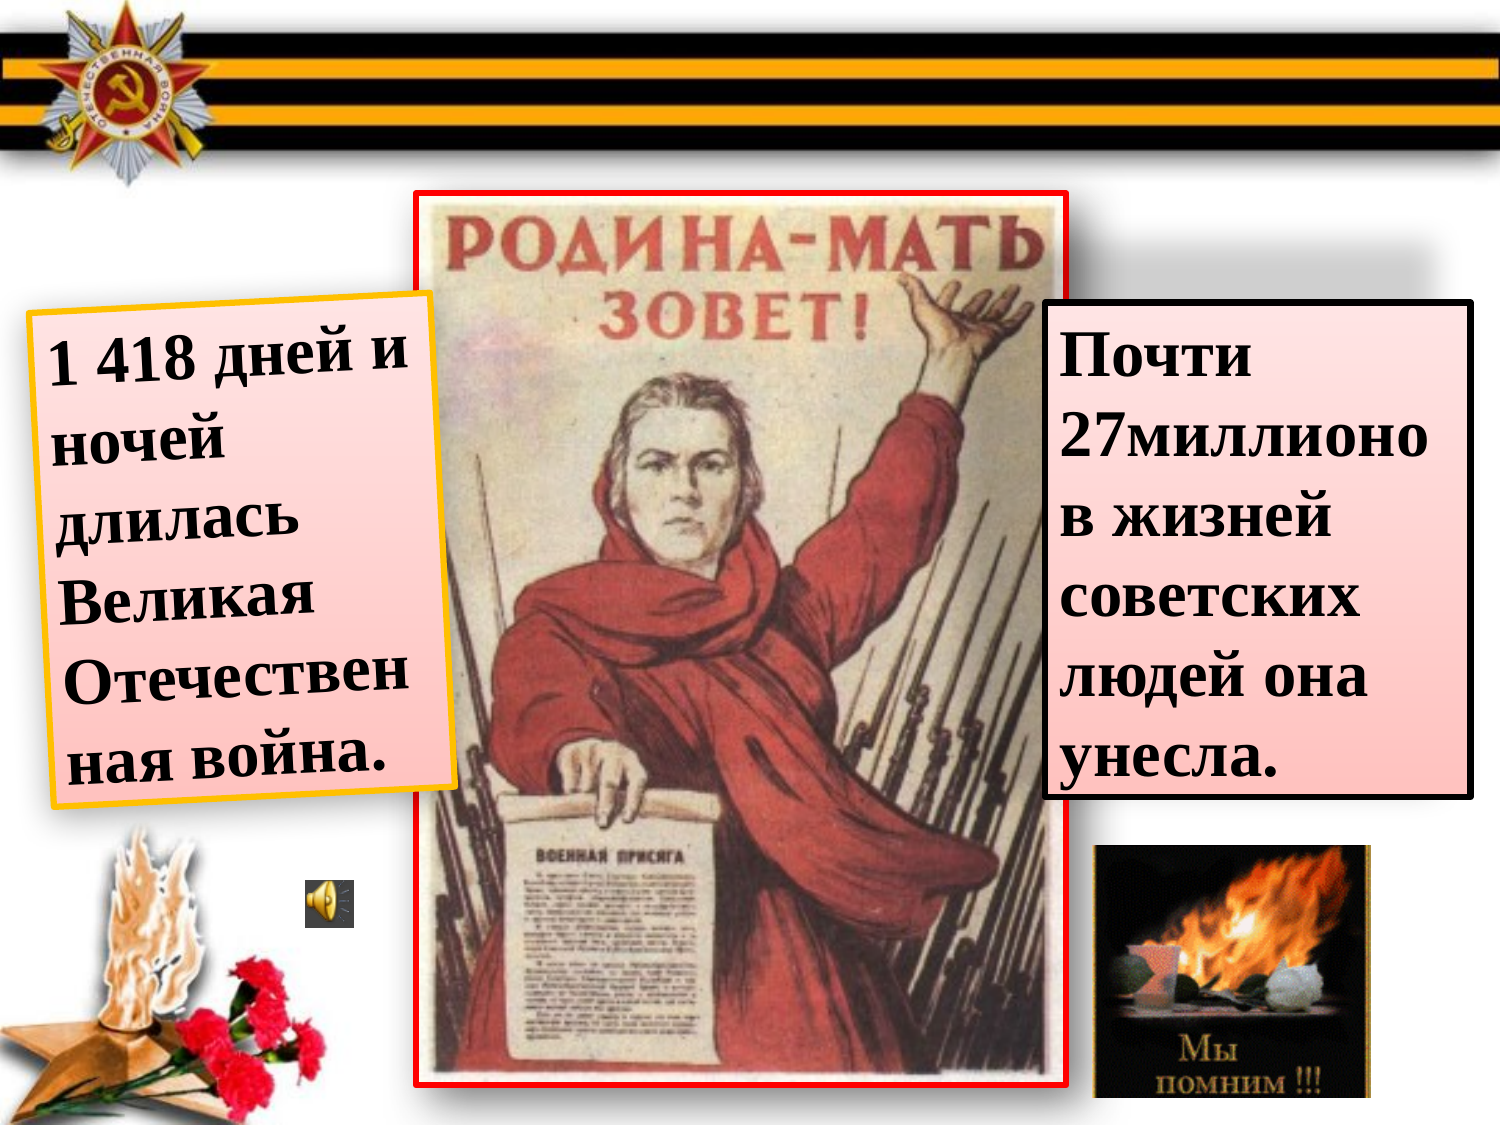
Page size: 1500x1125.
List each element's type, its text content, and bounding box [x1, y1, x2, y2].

picture [0, 0, 1500, 1125]
text_box Почти 27миллионов жизней советских людей она унесла. [1068, 302, 1471, 798]
text_box 1 418 дней и ночей длилась Великая Отечественная война. [28, 292, 413, 808]
